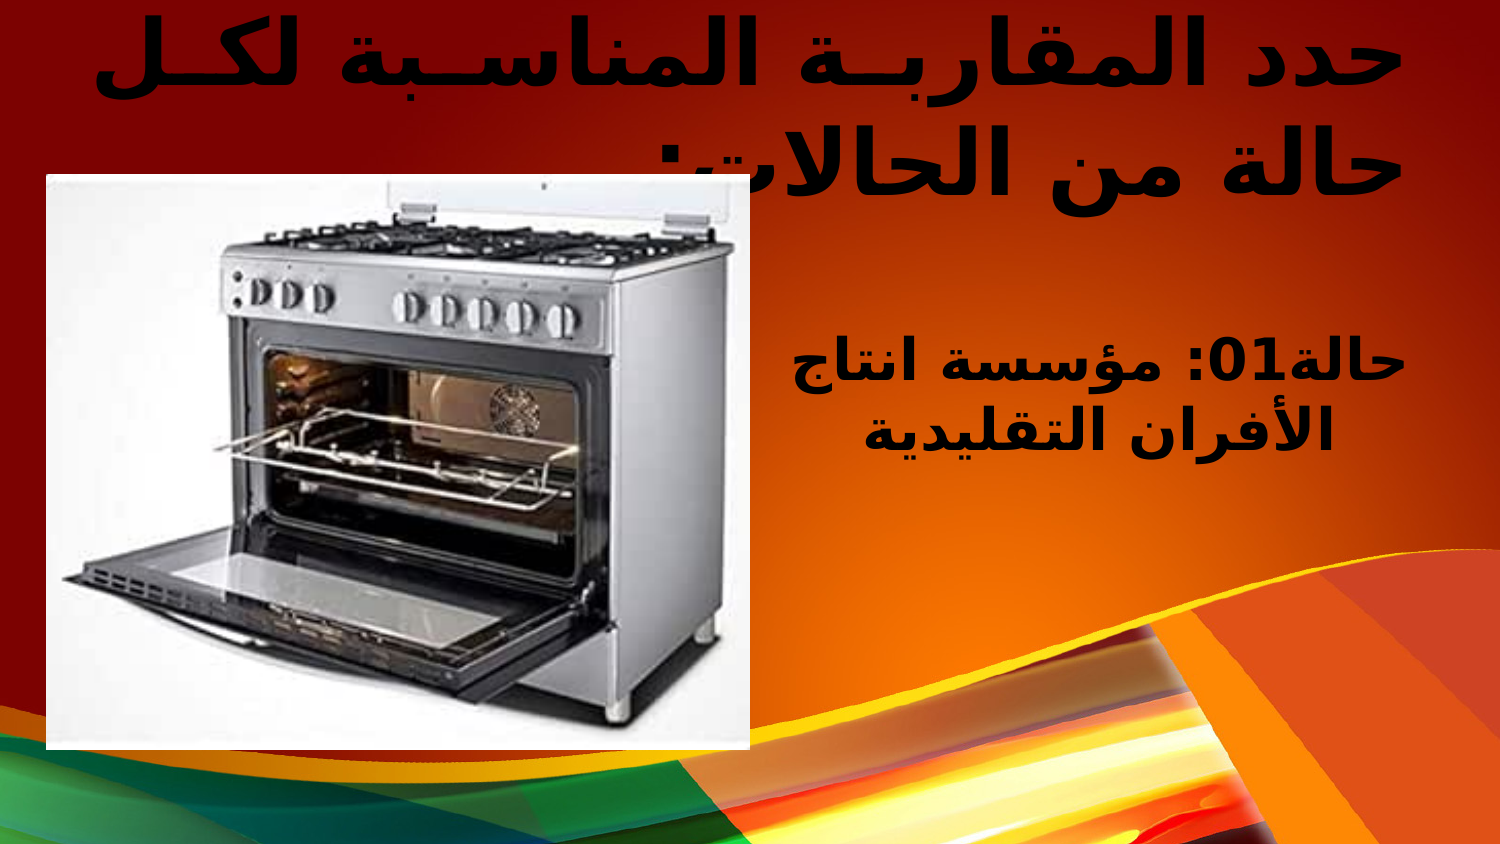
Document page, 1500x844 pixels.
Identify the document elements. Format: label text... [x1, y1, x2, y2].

title حدد المقاربة المناسبة لكل حالة من الحالات: [75, 33, 1425, 175]
text_box حالة01: مؤسسة انتاج الأفران التقليدية [755, 321, 1450, 463]
picture [0, 0, 1500, 844]
